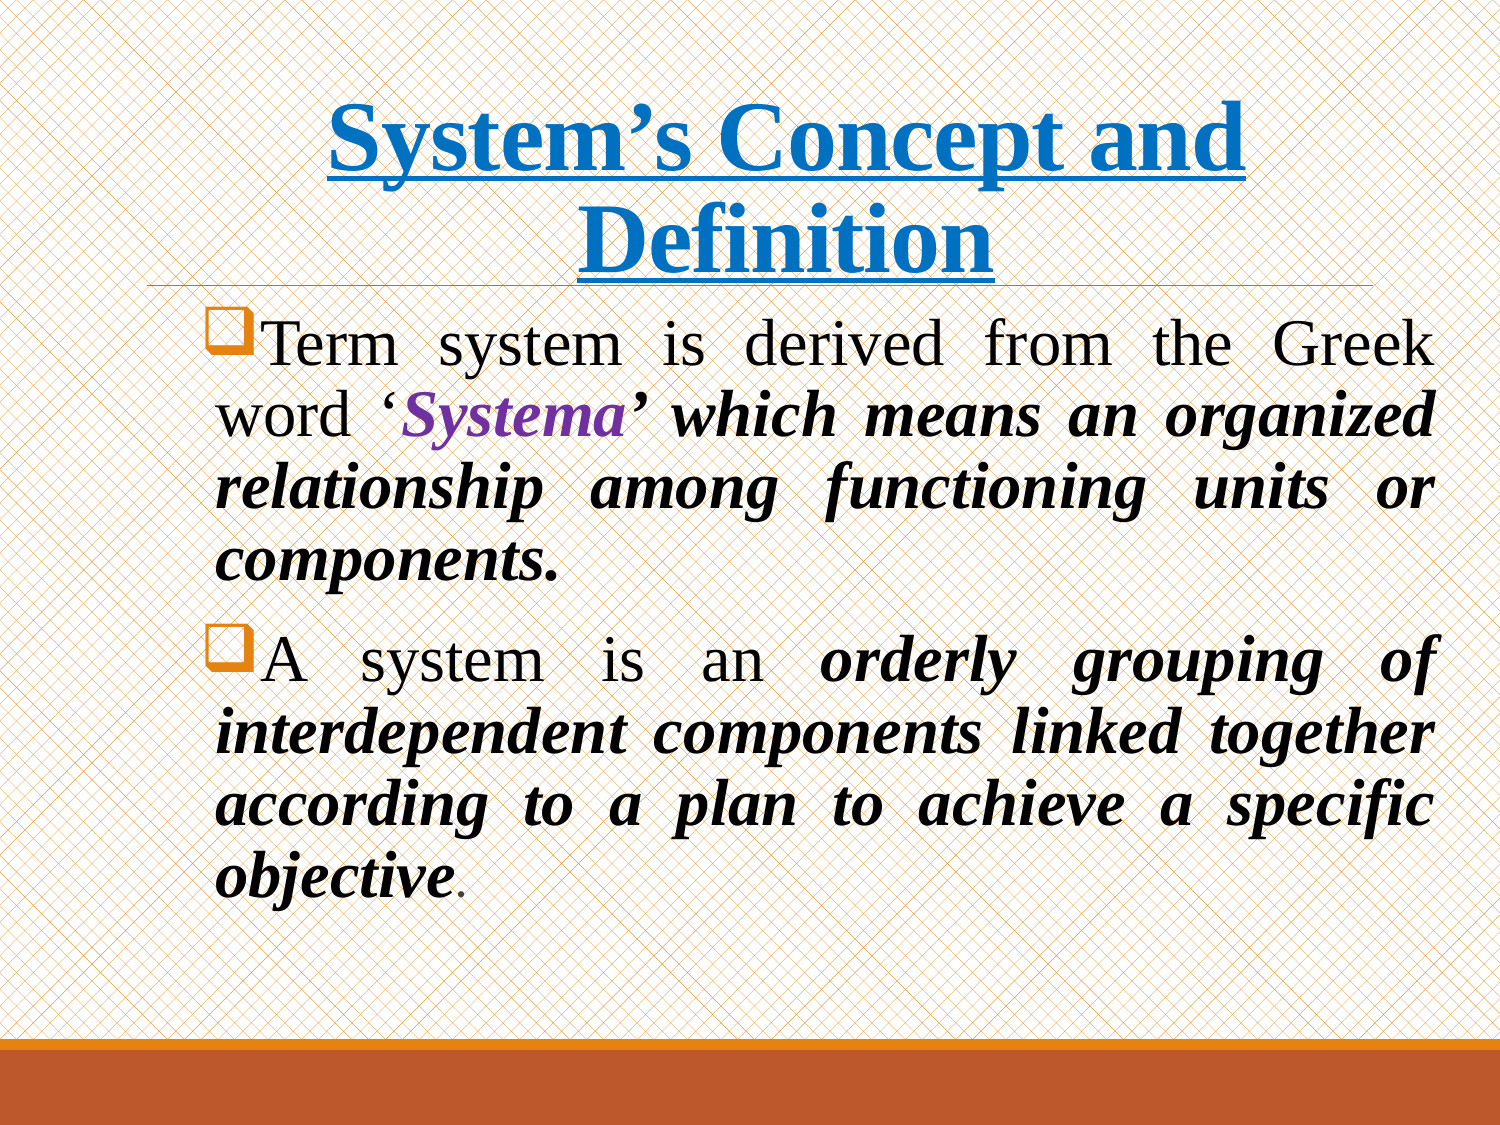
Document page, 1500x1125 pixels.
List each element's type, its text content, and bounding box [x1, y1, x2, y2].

list Term system is derived from the Greek word ‘Systema’ which means an organized relationship among functioning units or components. A system is an orderly grouping of interdependent components linked together according to a plan to achieve a specific objective. [200, 299, 1438, 960]
title System’s Concept and Definition [135, 62, 1438, 300]
